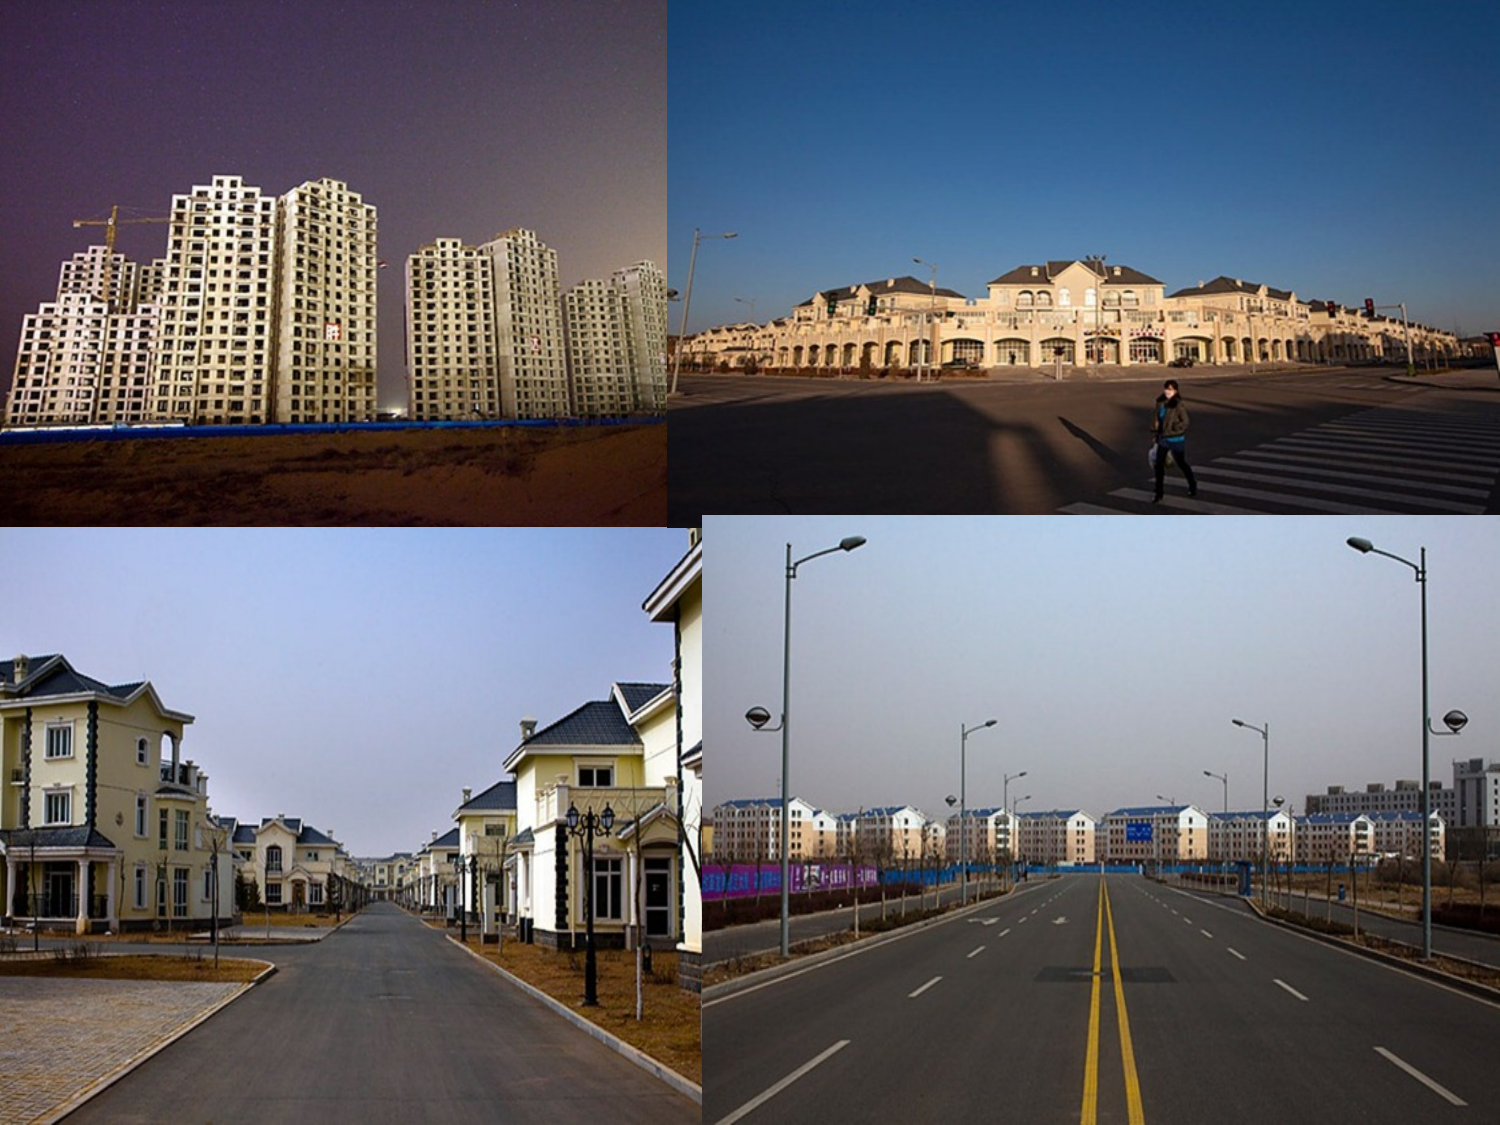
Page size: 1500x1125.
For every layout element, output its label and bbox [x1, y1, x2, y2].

list [0, 0, 661, 526]
picture [0, 0, 1500, 1125]
